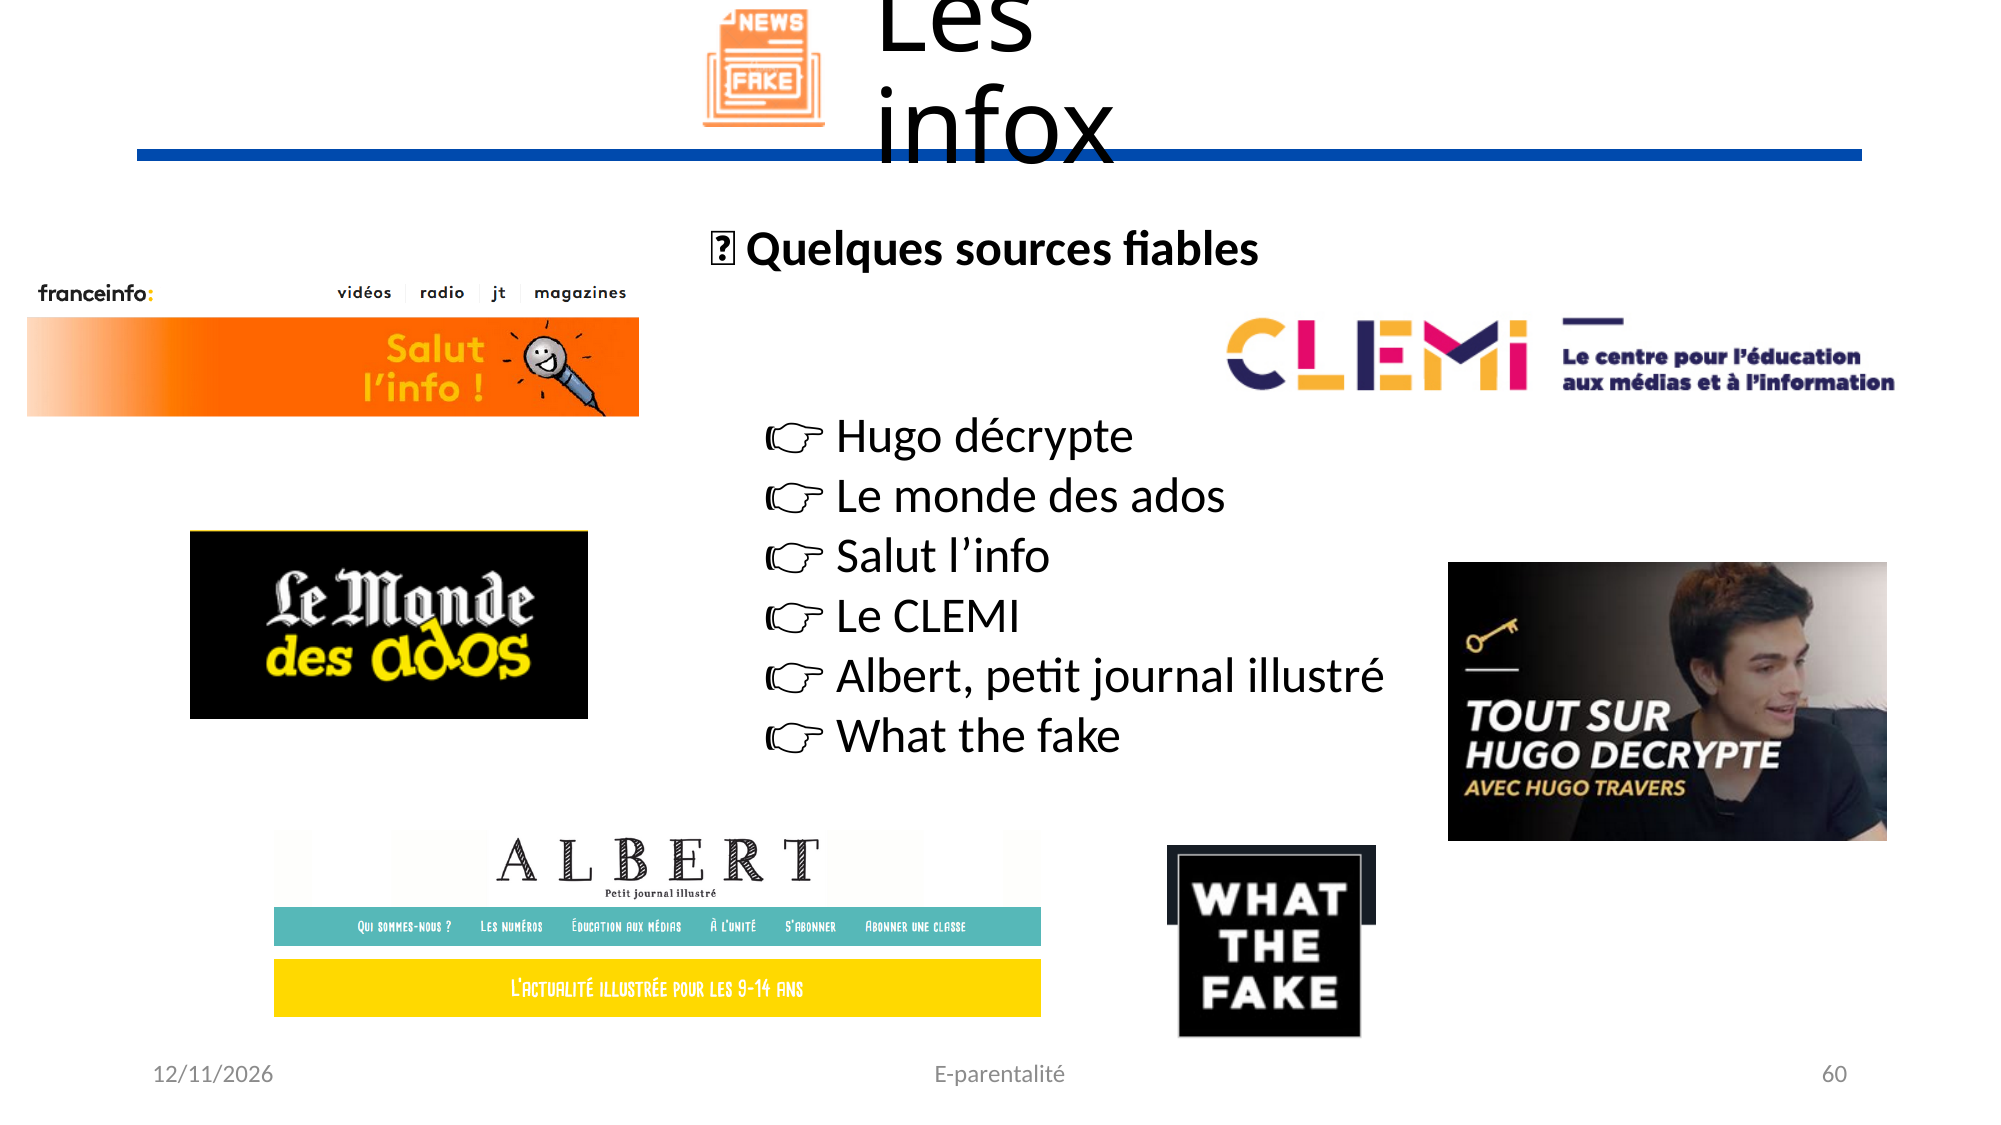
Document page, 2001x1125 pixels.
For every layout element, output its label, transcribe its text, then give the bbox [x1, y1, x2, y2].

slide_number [137, 1042, 588, 1103]
picture [1448, 562, 1887, 841]
picture [1167, 845, 1376, 1043]
picture [267, 823, 1058, 1018]
picture [27, 278, 639, 420]
text_box 💡 Quelques sources fiables [695, 207, 1376, 283]
text_box 👉 Hugo décrypte 👉 Le monde des ados 👉 Salut l’info 👉 Le CLEMI 👉 Albert, petit journal illustré 👉 What the fake [749, 394, 1425, 770]
footer E-parentalité [662, 1042, 1338, 1103]
picture [685, 2, 825, 127]
picture [190, 530, 588, 719]
text_box Les infox [858, 2, 1213, 145]
picture [1192, 268, 1911, 414]
slide_number 60 [1412, 1042, 1863, 1103]
